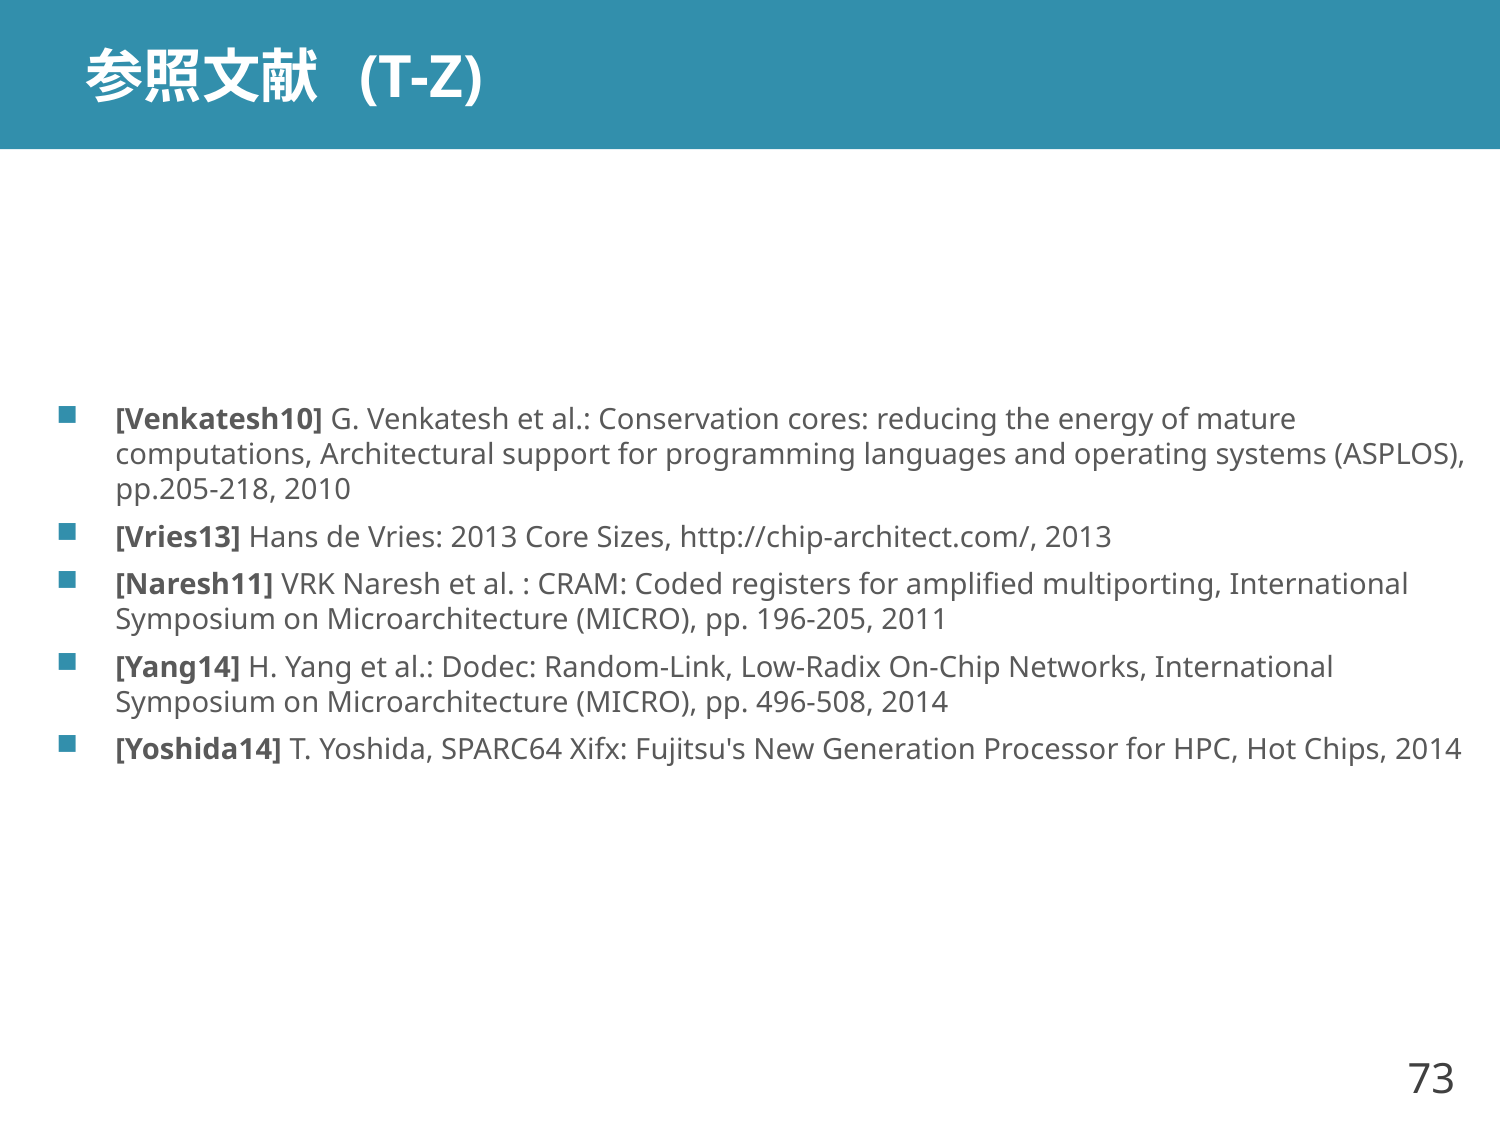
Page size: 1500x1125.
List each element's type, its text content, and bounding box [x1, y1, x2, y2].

list [Venkatesh10] G. Venkatesh et al.: Conservation cores: reducing the energy of mature computations, Architectural support for programming languages and operating systems (ASPLOS), pp.205-218, 2010 [Vries13] Hans de Vries: 2013 Core Sizes, http://chip-architect.com/, 2013 [Naresh11] VRK Naresh et al. : CRAM: Coded registers for amplified multiporting, International Symposium on Microarchitecture (MICRO), pp. 196-205, 2011 [Yang14] H. Yang et al.: Dodec: Random-Link, Low-Radix On-Chip Networks, International Symposium on Microarchitecture (MICRO), pp. 496-508, 2014 [Yoshida14] T. Yoshida, SPARC64 Xifx: Fujitsu's New Generation Processor for HPC, Hot Chips, 2014 [41, 178, 1500, 1036]
title 参照文献 (T-Z) [70, 0, 1500, 150]
